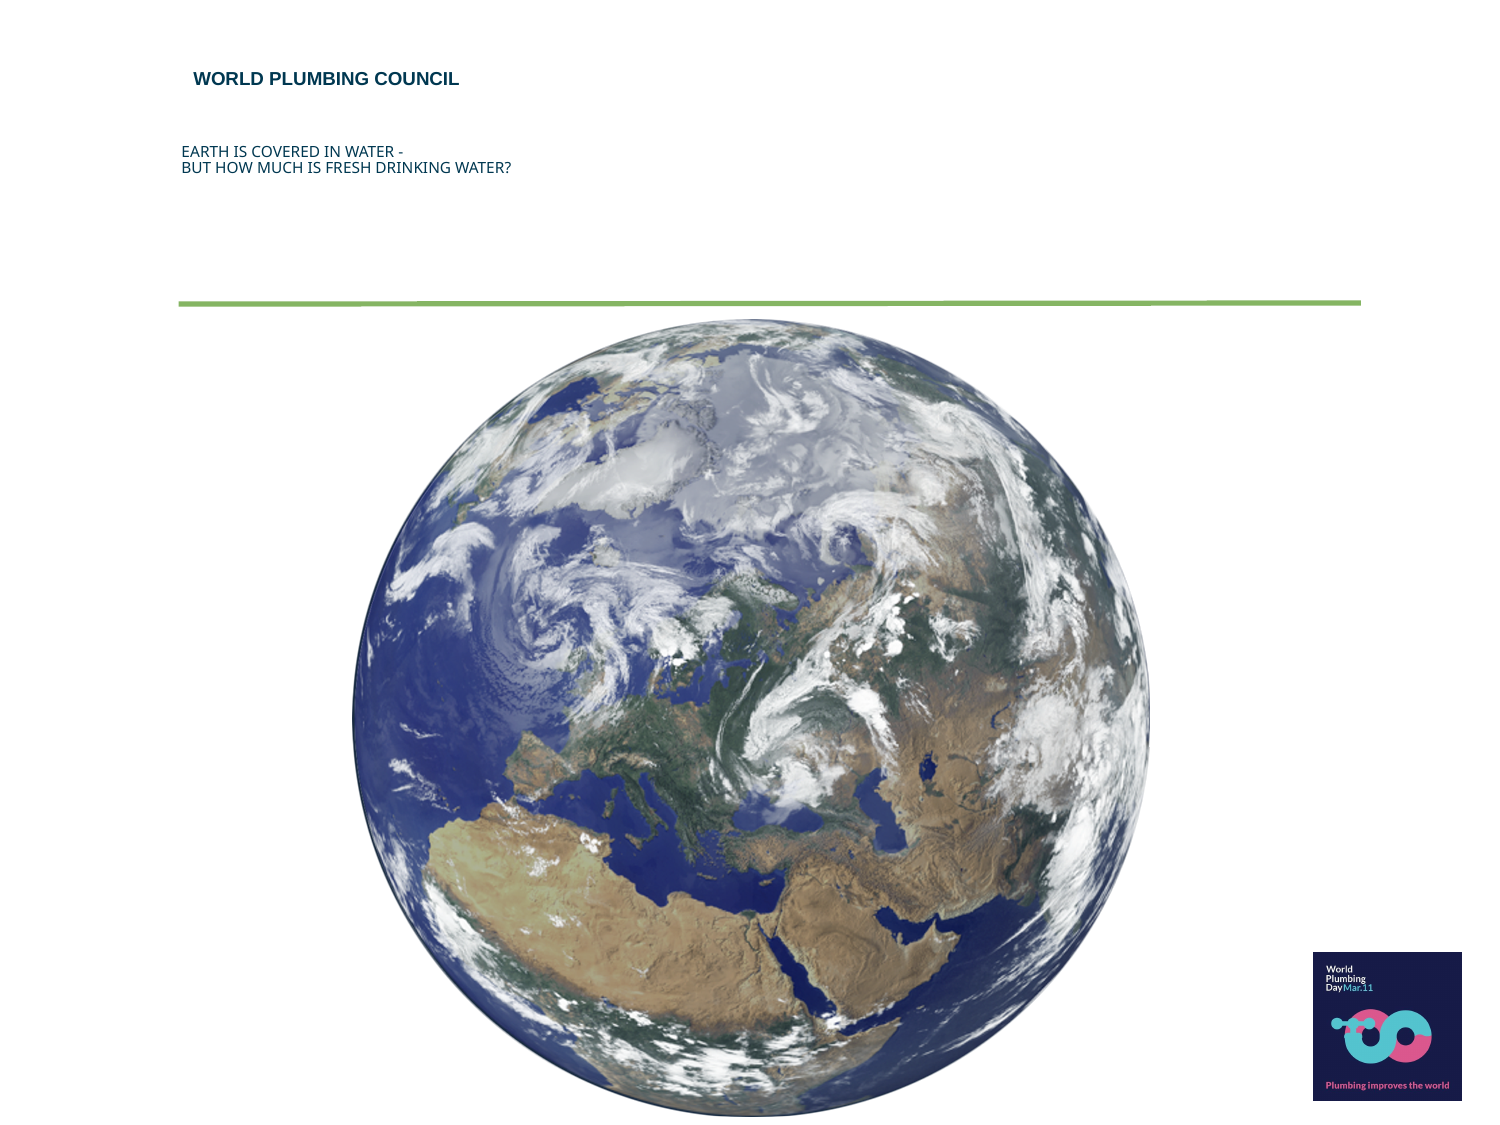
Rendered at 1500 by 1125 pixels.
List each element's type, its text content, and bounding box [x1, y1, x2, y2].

title Earth is covered in water - but how much is fresh drinking water? [166, 136, 1395, 204]
picture [352, 319, 1150, 1117]
picture [1313, 952, 1462, 1102]
